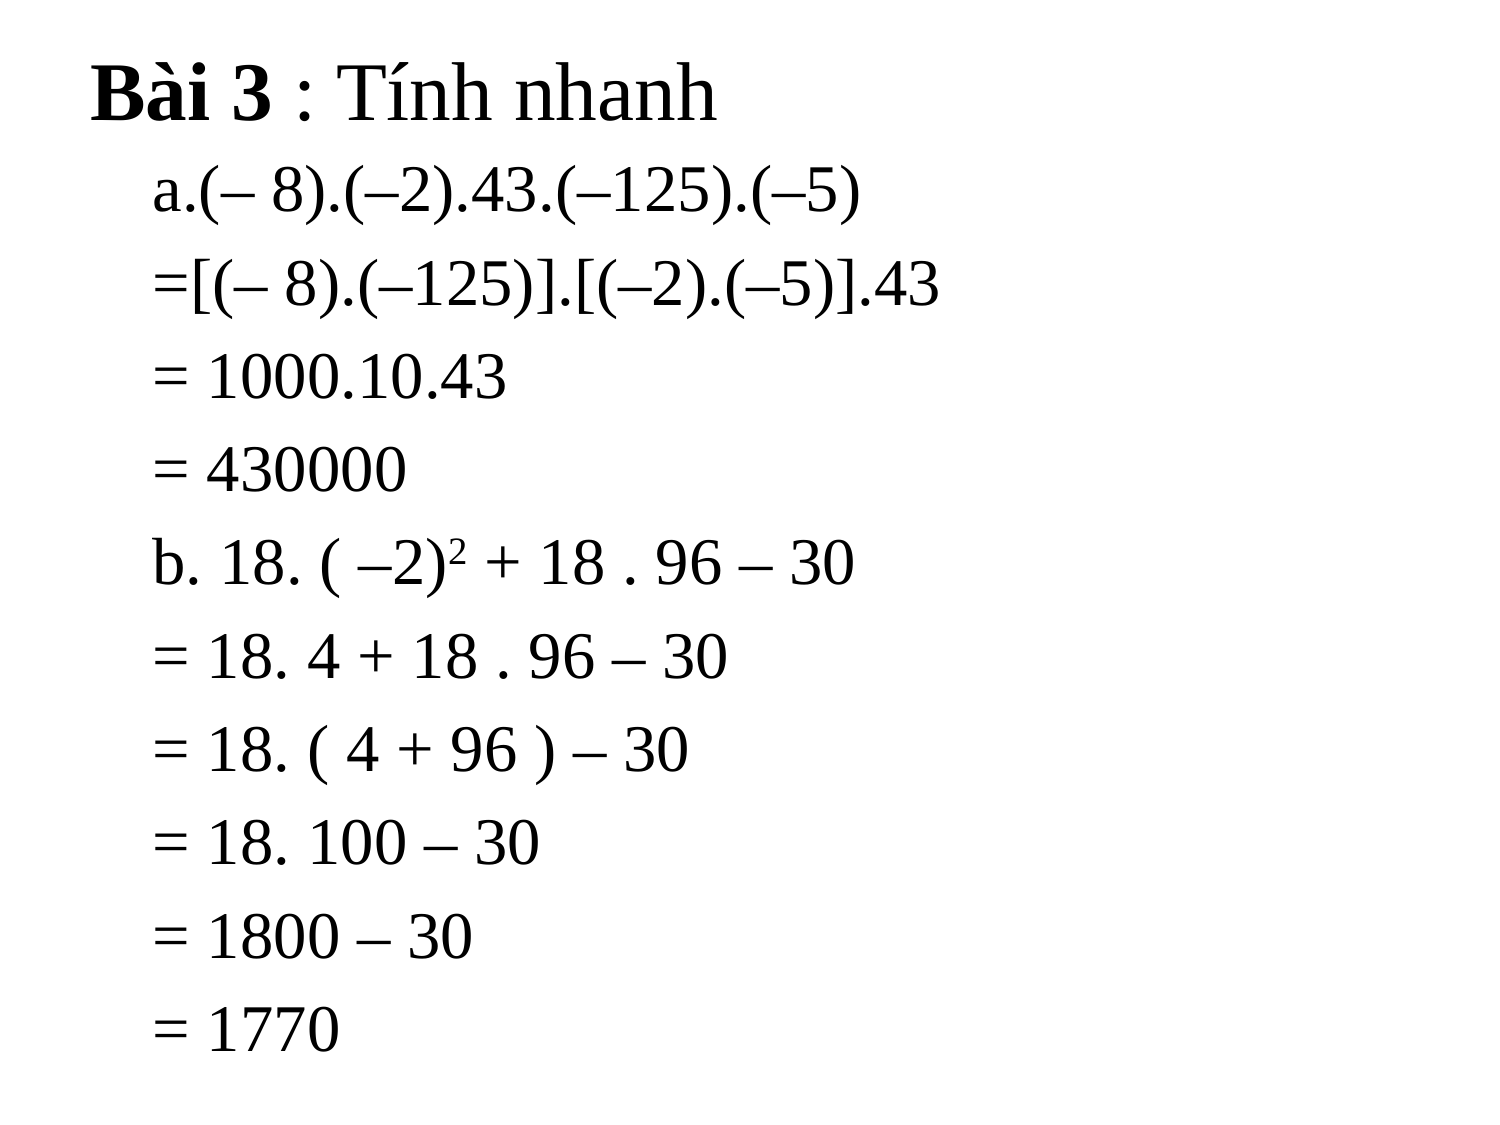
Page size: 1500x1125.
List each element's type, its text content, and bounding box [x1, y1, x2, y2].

list a.(– 8).(–2).43.(–125).(–5) =[(– 8).(–125)].[(–2).(–5)].43 = 1000.10.43 = 430000 b. 18. ( –2)2 + 18 . 96 – 30 = 18. 4 + 18 . 96 – 30 = 18. ( 4 + 96 ) – 30 = 18. 100 – 30 = 1800 – 30 = 1770 [137, 137, 1425, 1013]
title Bài 3 : Tính nhanh [75, 12, 1425, 163]
